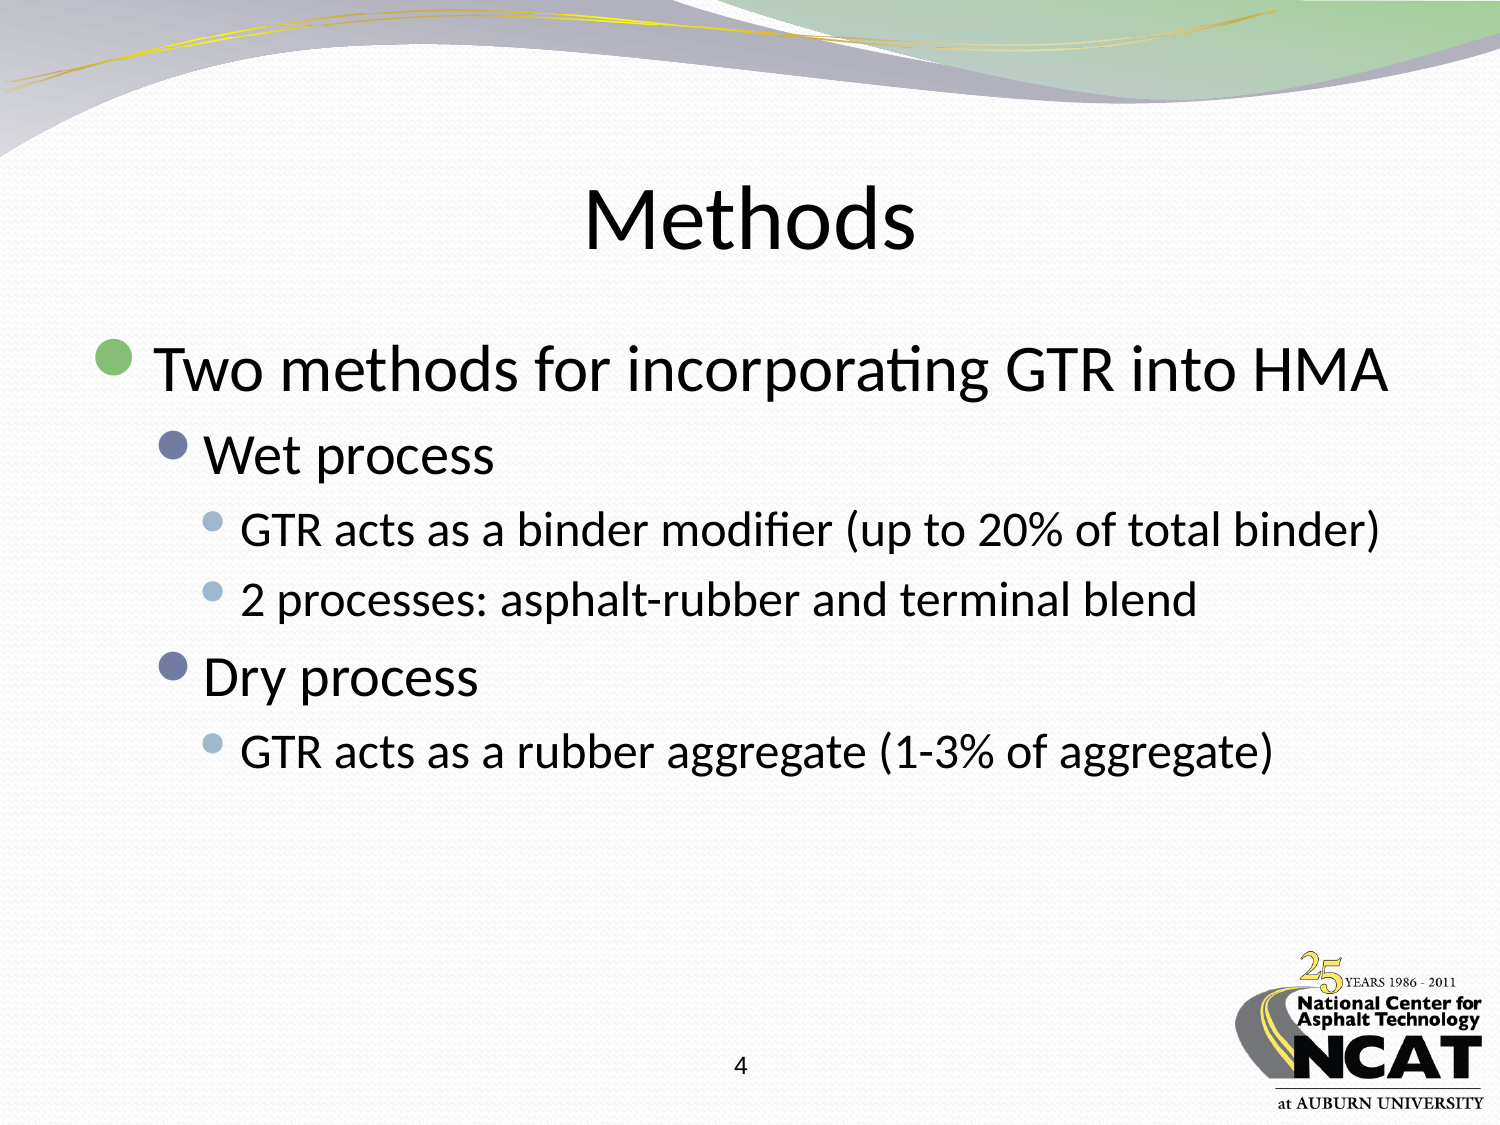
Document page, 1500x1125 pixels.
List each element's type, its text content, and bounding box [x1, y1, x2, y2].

picture [1235, 951, 1484, 1109]
list Two methods for incorporating GTR into HMA Wet process GTR acts as a binder modifier (up to 20% of total binder) 2 processes: asphalt-rubber and terminal blend Dry process GTR acts as a rubber aggregate (1-3% of aggregate) [75, 317, 1425, 1038]
title Methods [75, 115, 1425, 304]
picture [0, 0, 1277, 93]
